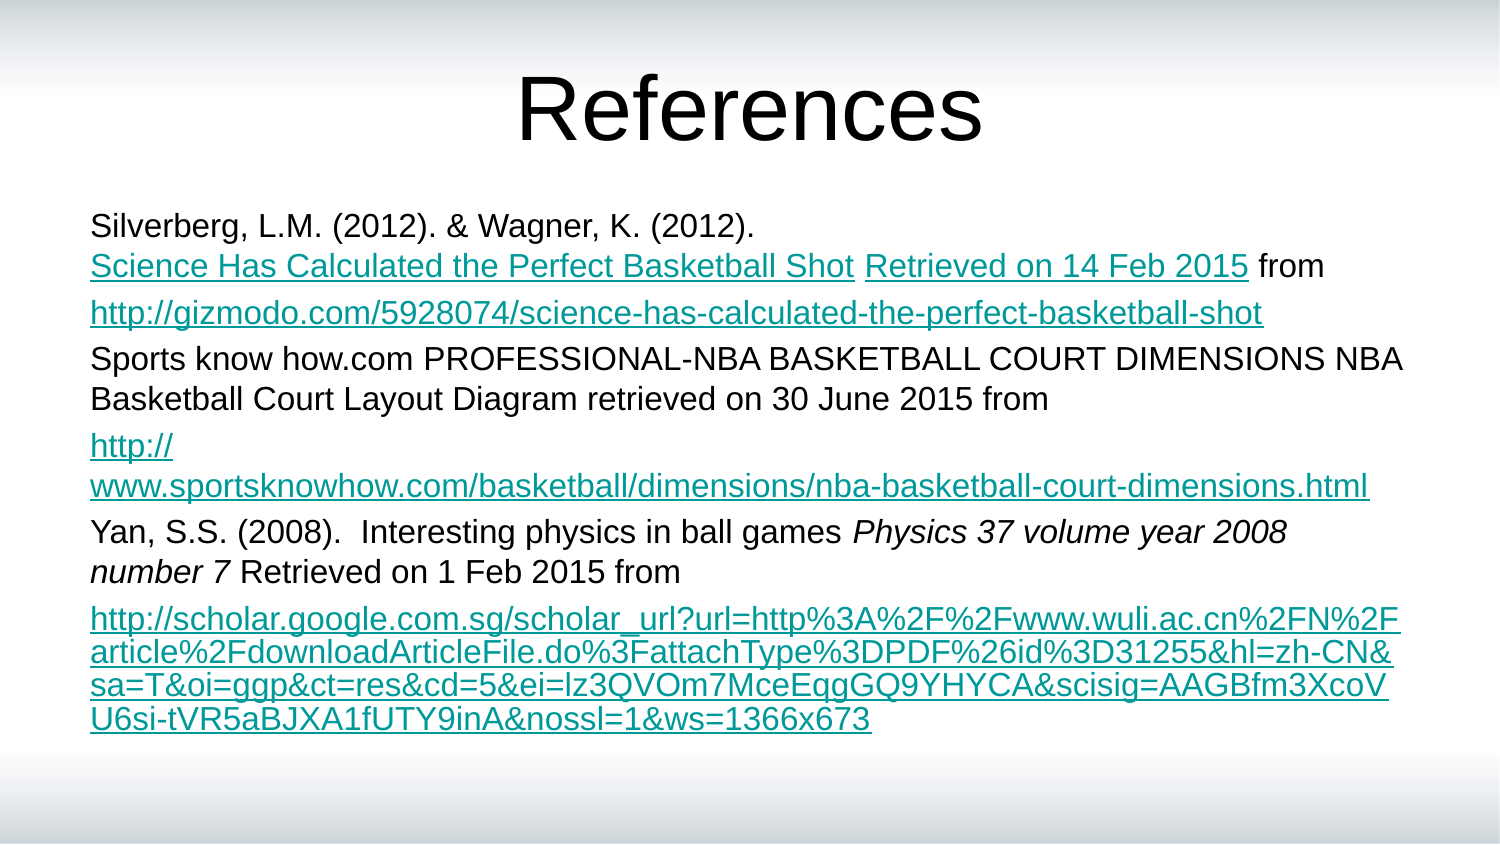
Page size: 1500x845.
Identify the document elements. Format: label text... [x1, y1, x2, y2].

title References [75, 33, 1425, 175]
list Silverberg, L.M. (2012). & Wagner, K. (2012). Science Has Calculated the Perfect Basketball Shot Retrieved on 14 Feb 2015 from http://gizmodo.com/5928074/science-has-calculated-the-perfect-basketball-shot Sports know how.com PROFESSIONAL-NBA BASKETBALL COURT DIMENSIONS NBA Basketball Court Layout Diagram retrieved on 30 June 2015 from http://www.sportsknowhow.com/basketball/dimensions/nba-basketball-court-dimensions.html Yan, S.S. (2008). Interesting physics in ball games Physics 37 volume year 2008 number 7 Retrieved on 1 Feb 2015 from http://scholar.google.com.sg/scholar_url?url=http%3A%2F%2Fwww.wuli.ac.cn%2FN%2Farticle%2FdownloadArticleFile.do%3FattachType%3DPDF%26id%3D31255&hl=zh-CN&sa=T&oi=ggp&ct=res&cd=5&ei=lz3QVOm7MceEqgGQ9YHYCA&scisig=AAGBfm3XcoVU6si-tVR5aBJXA1fUTY9inA&nossl=1&ws=1366x673 [75, 196, 1425, 754]
